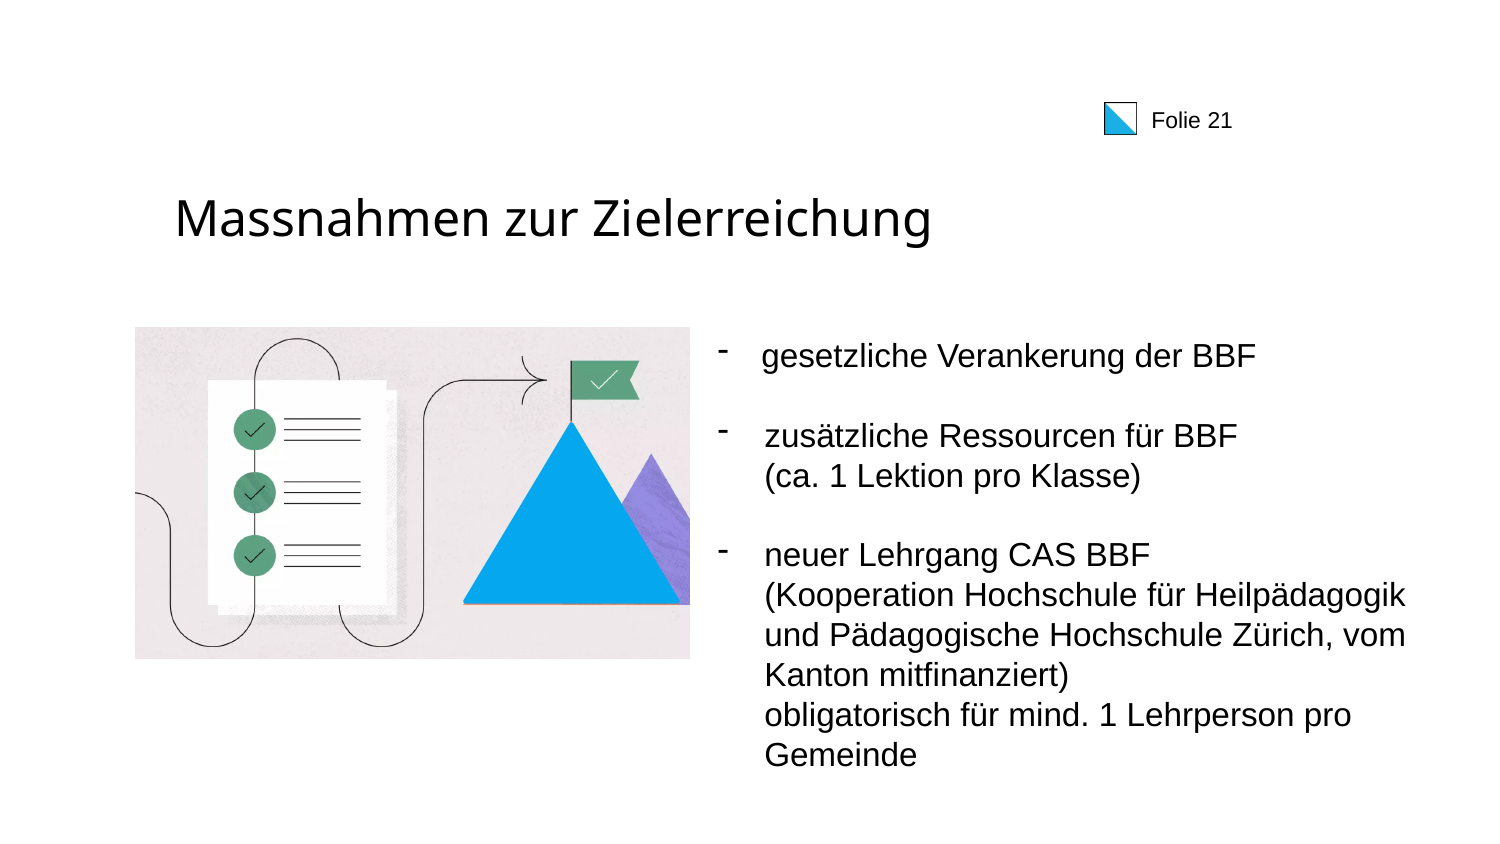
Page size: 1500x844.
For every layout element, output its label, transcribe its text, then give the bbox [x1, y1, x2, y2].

text_box gesetzliche Verankerung der BBF zusätzliche Ressourcen für BBF (ca. 1 Lektion pro Klasse) neuer Lehrgang CAS BBF (Kooperation Hochschule für Heilpädagogik und Pädagogische Hochschule Zürich, vom Kanton mitfinanziert) obligatorisch für mind. 1 Lehrperson pro Gemeinde [702, 326, 1483, 781]
picture [135, 327, 690, 659]
picture [1104, 102, 1137, 135]
title Massnahmen zur Zielerreichung [159, 178, 1376, 245]
